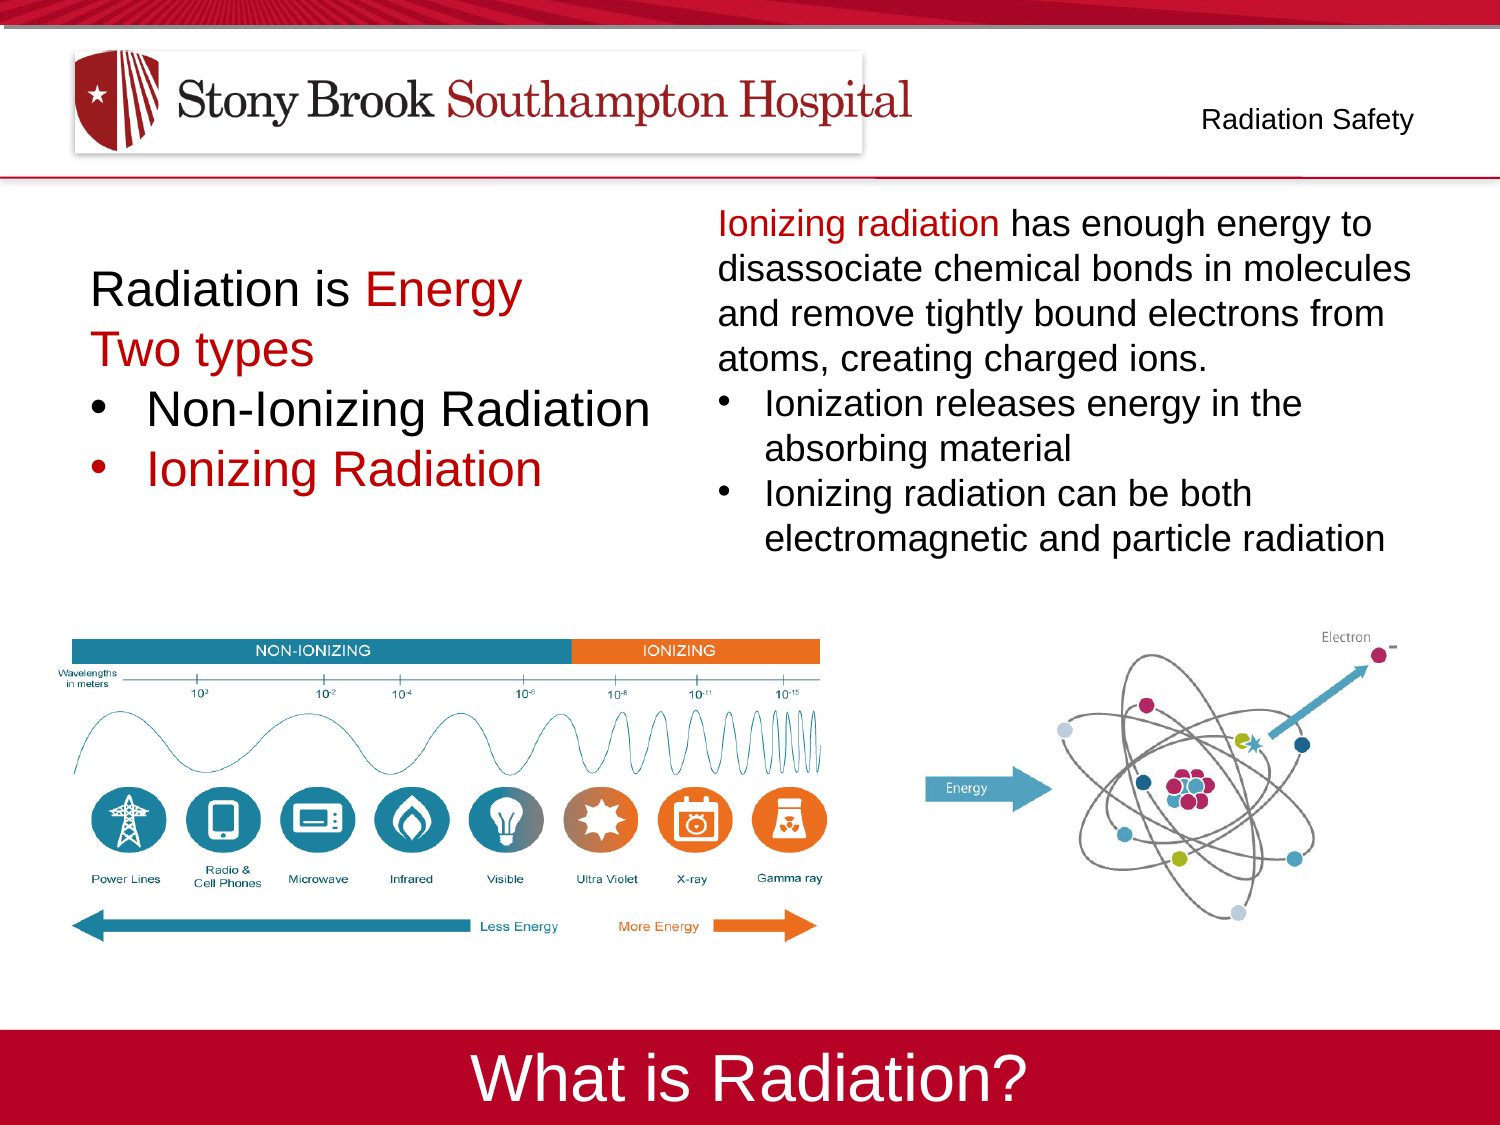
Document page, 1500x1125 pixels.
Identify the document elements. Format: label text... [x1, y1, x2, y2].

picture [912, 618, 1417, 952]
picture [37, 607, 857, 970]
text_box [74, 51, 913, 154]
text_box What is Radiation? [112, 1025, 1388, 1125]
text_box Ionizing radiation has enough energy to disassociate chemical bonds in molecules and remove tightly bound electrons from atoms, creating charged ions. Ionization releases energy in the absorbing material Ionizing radiation can be both electromagnetic and particle radiation [702, 191, 1441, 566]
picture [0, 0, 1500, 25]
text_box Radiation is Energy Two types Non-Ionizing Radiation Ionizing Radiation [75, 249, 702, 504]
text_box Radiation Safety [916, 75, 1438, 125]
